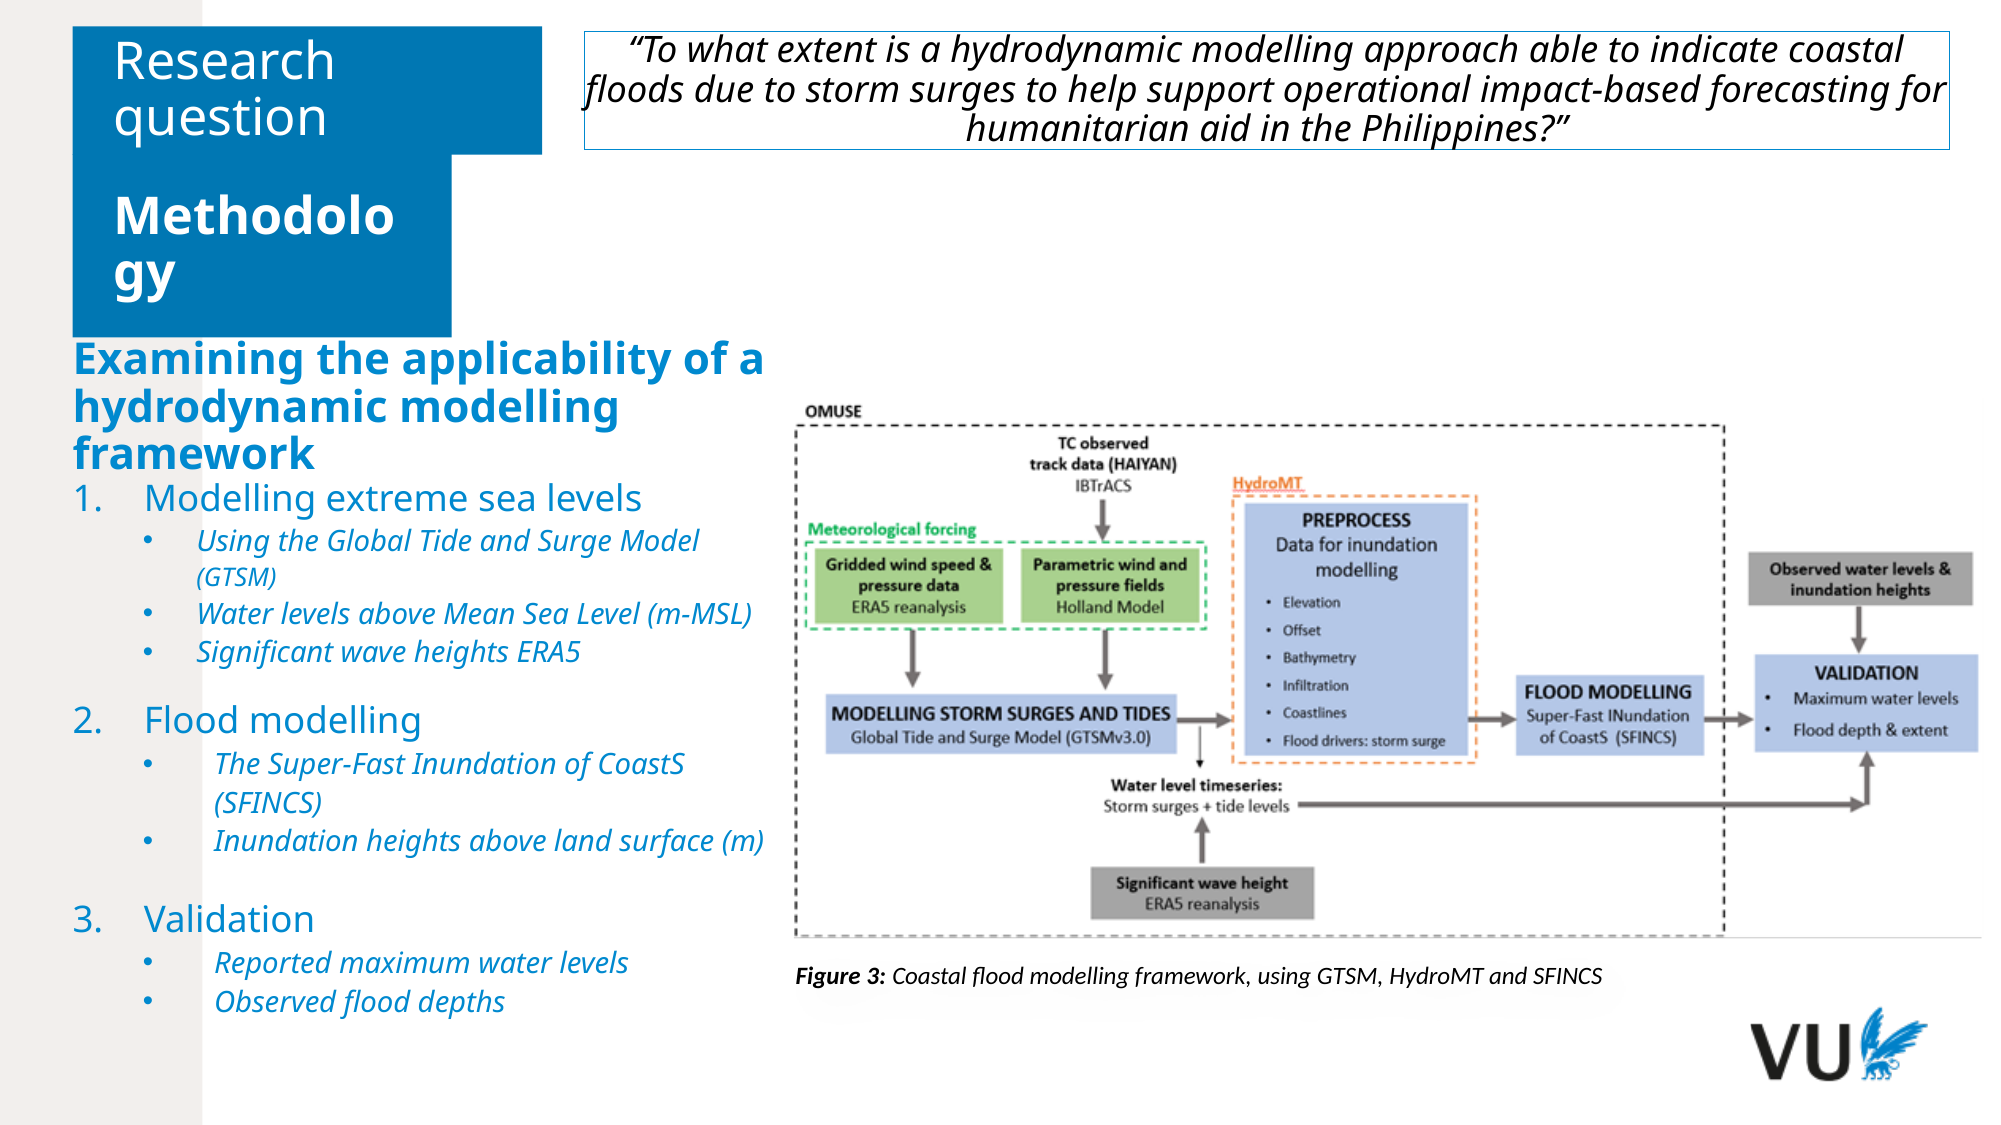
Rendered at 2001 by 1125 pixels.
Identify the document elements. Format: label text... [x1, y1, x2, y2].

picture [793, 398, 1985, 953]
title Research question [72, 26, 543, 155]
text_box Figure 3: Coastal flood modelling framework, using GTSM, HydroMT and SFINCS [744, 952, 1928, 998]
text_box “To what extent is a hydrodynamic modelling approach able to indicate coastal floods due to storm surges to help support operational impact-based forecasting for humanitarian aid in the Philippines?” [584, 31, 1950, 150]
text_box Examining the applicability of a hydrodynamic modelling framework Modelling extreme sea levels Using the Global Tide and Surge Model (GTSM) Water levels above Mean Sea Level (m-MSL) Significant wave heights ERA5 Flood modelling The Super-Fast Inundation of CoastS (SFINCS) Inundation heights above land surface (m) Validation Reported maximum water levels Observed flood depths [72, 336, 774, 1076]
text_box Methodology [72, 154, 452, 336]
